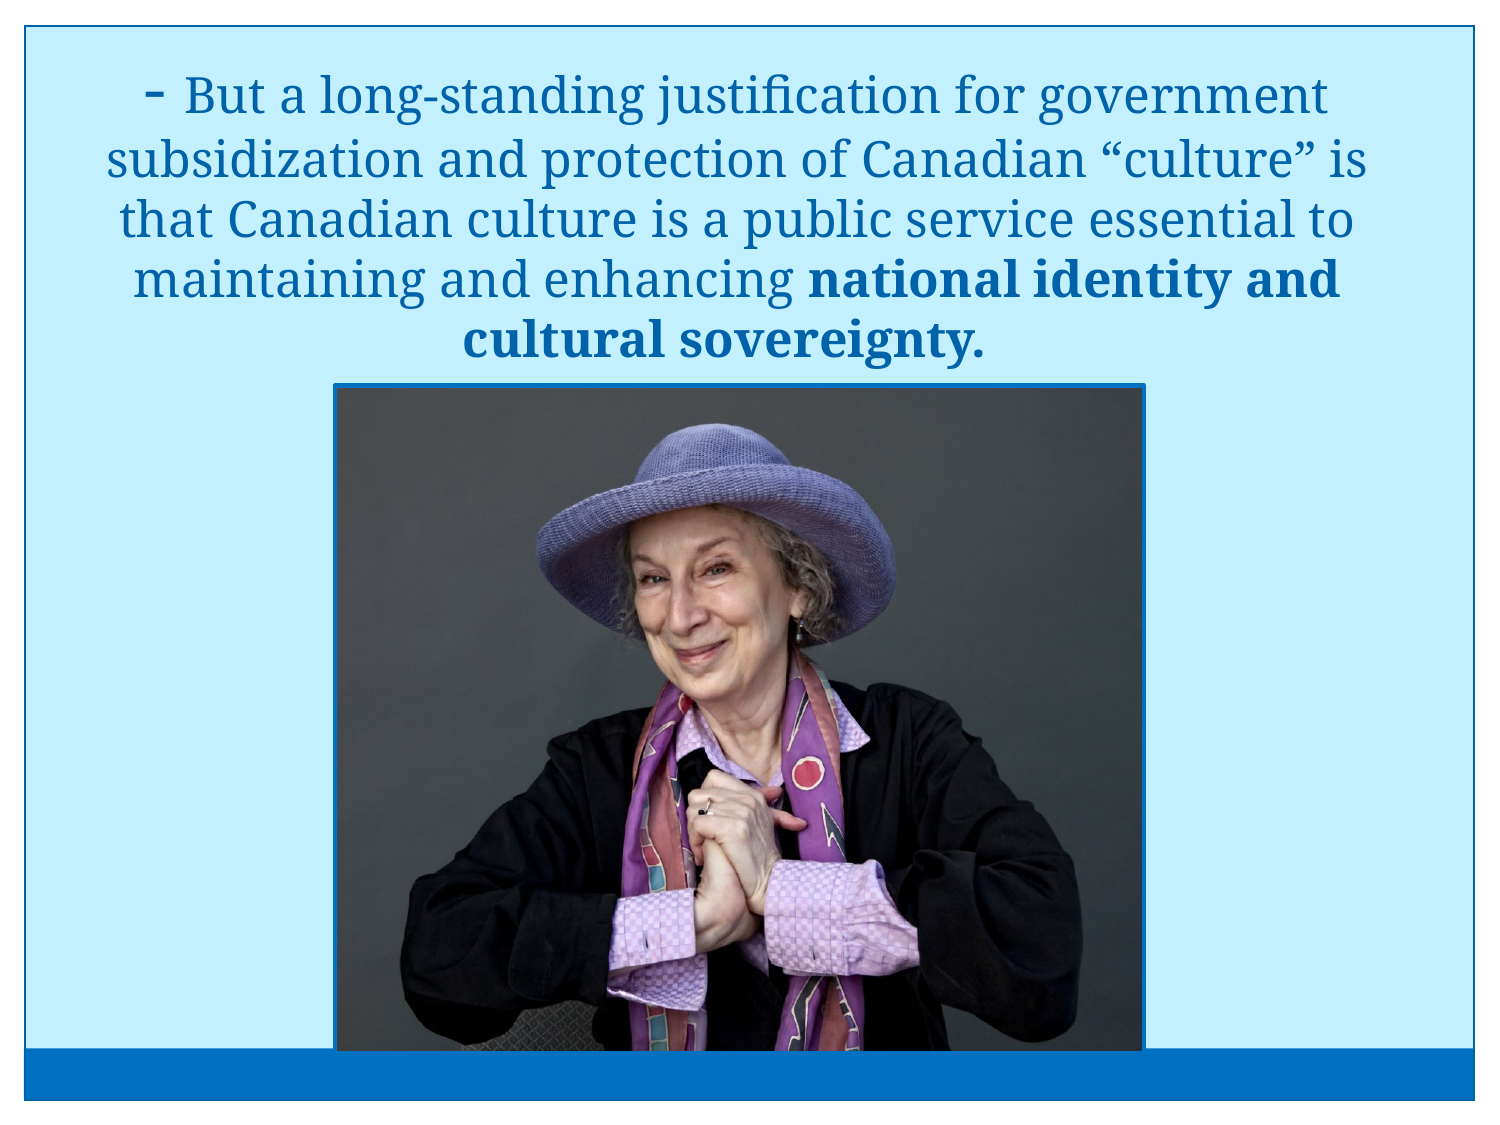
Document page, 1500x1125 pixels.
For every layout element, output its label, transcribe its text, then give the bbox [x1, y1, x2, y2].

title - But a long-standing justification for government subsidization and protection of Canadian “culture” is that Canadian culture is a public service essential to maintaining and enhancing national identity and cultural sovereignty. [87, 37, 1388, 376]
picture [336, 387, 1143, 1051]
